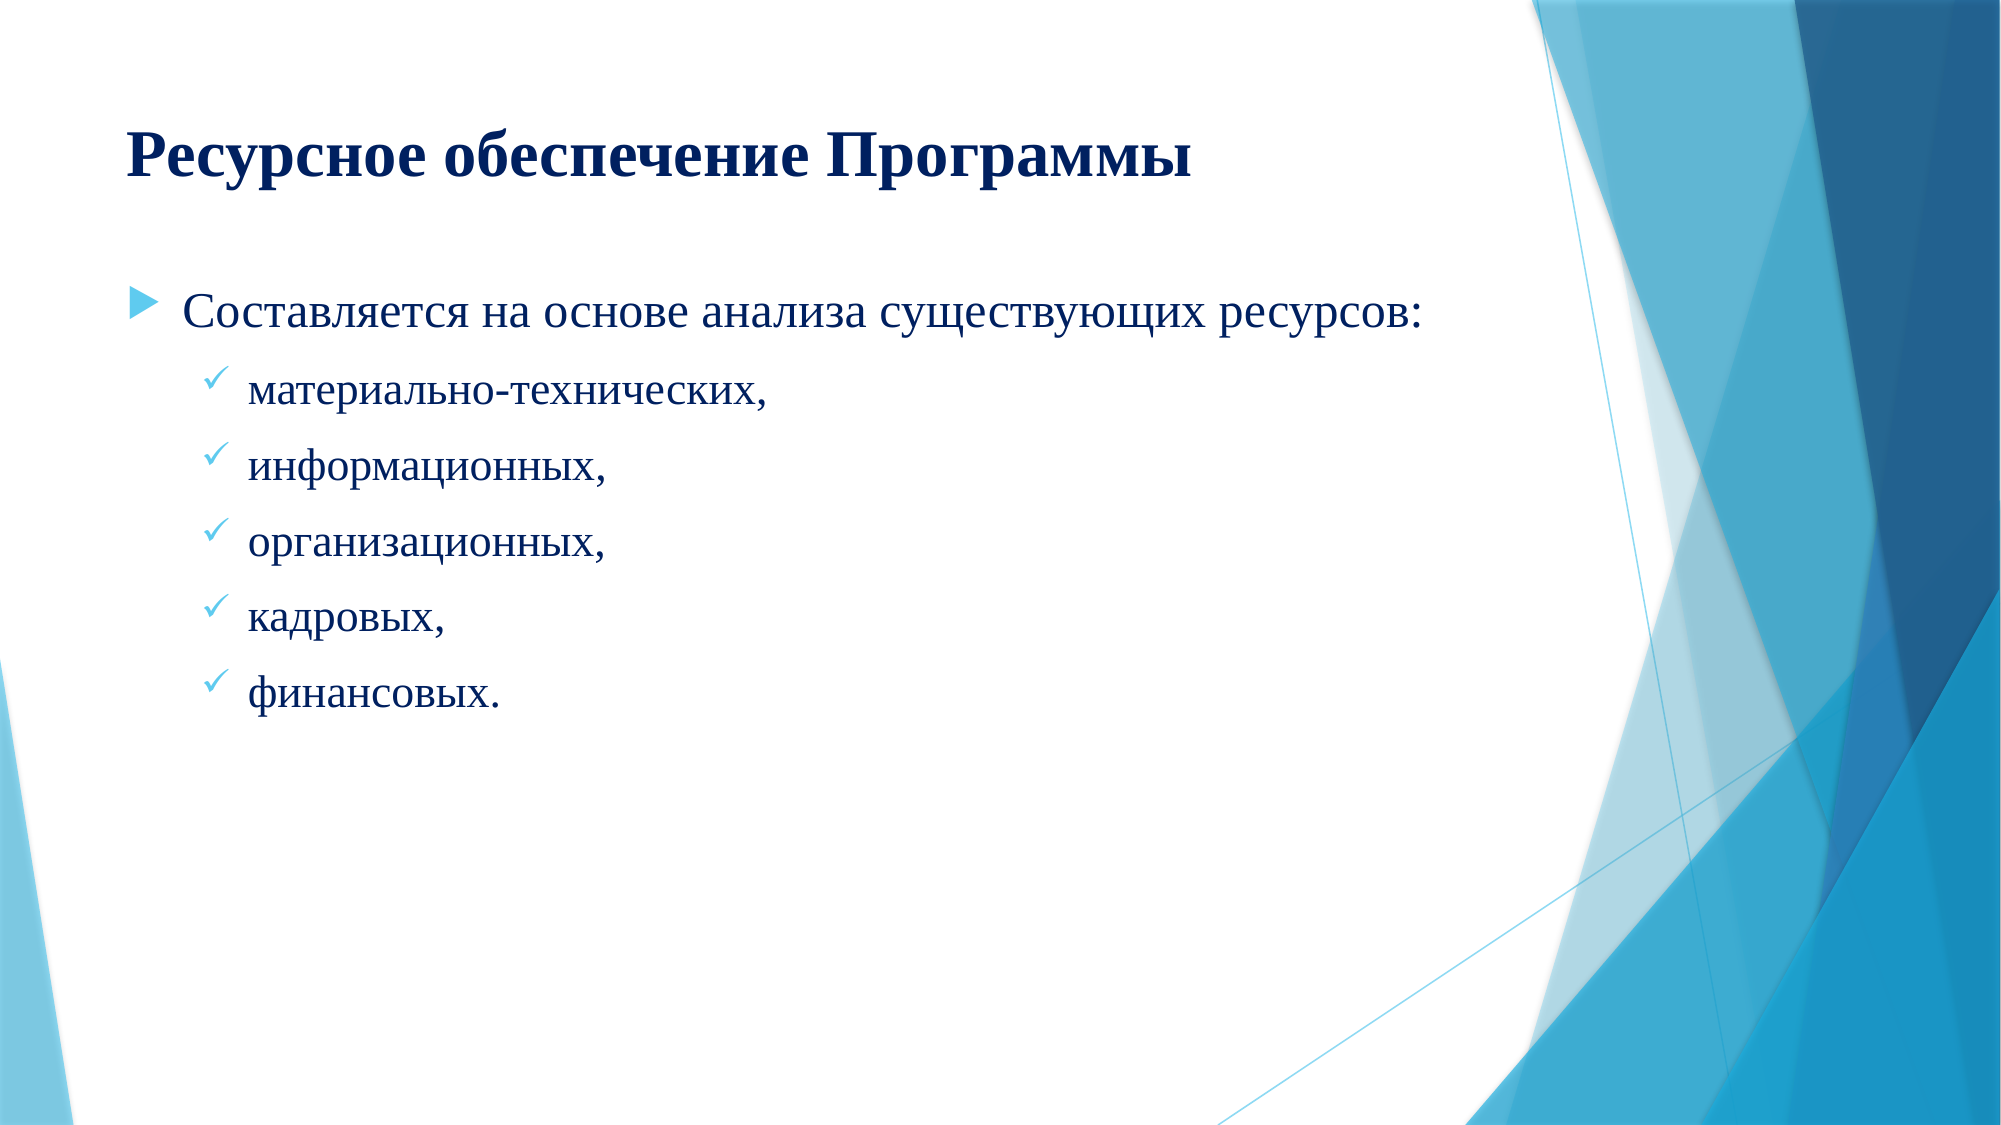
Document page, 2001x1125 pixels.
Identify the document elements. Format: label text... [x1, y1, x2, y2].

title Ресурсное обеспечение Программы [111, 102, 1602, 192]
list Составляется на основе анализа существующих ресурсов: материально-технических, информационных, организационных, кадровых, финансовых. [111, 270, 1650, 765]
